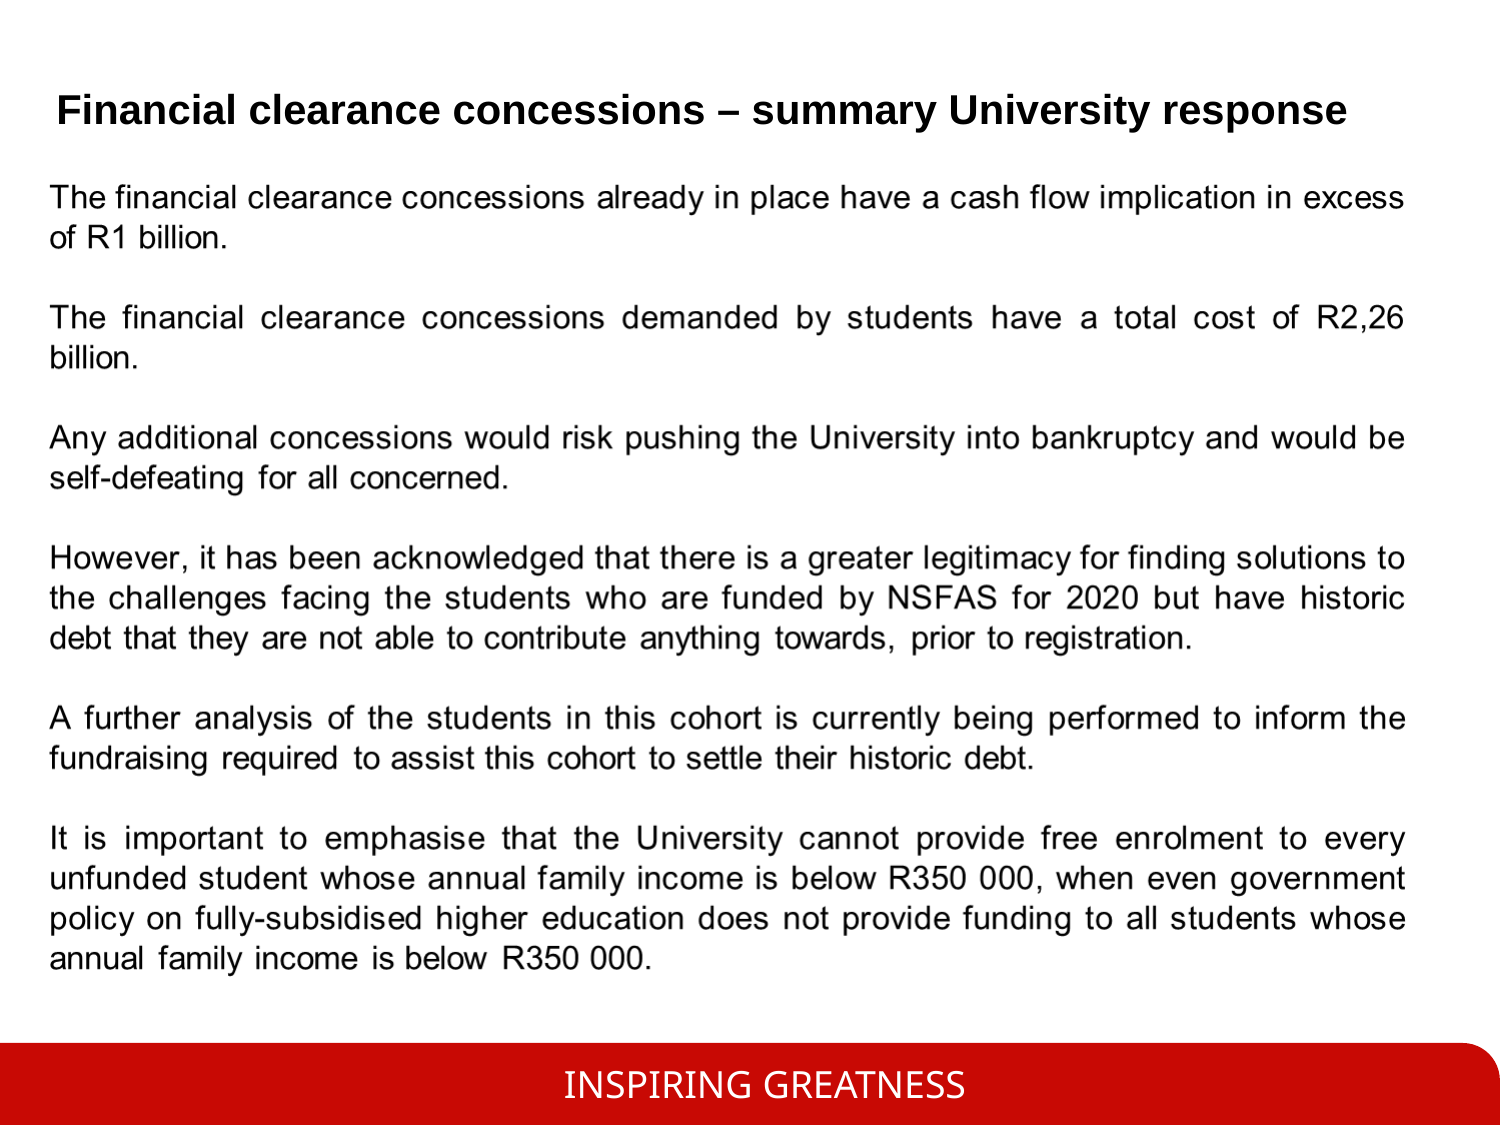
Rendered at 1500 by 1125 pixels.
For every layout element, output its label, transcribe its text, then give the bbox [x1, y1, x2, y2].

picture [29, 165, 1427, 1032]
title Financial clearance concessions – summary University response [41, 54, 1440, 161]
